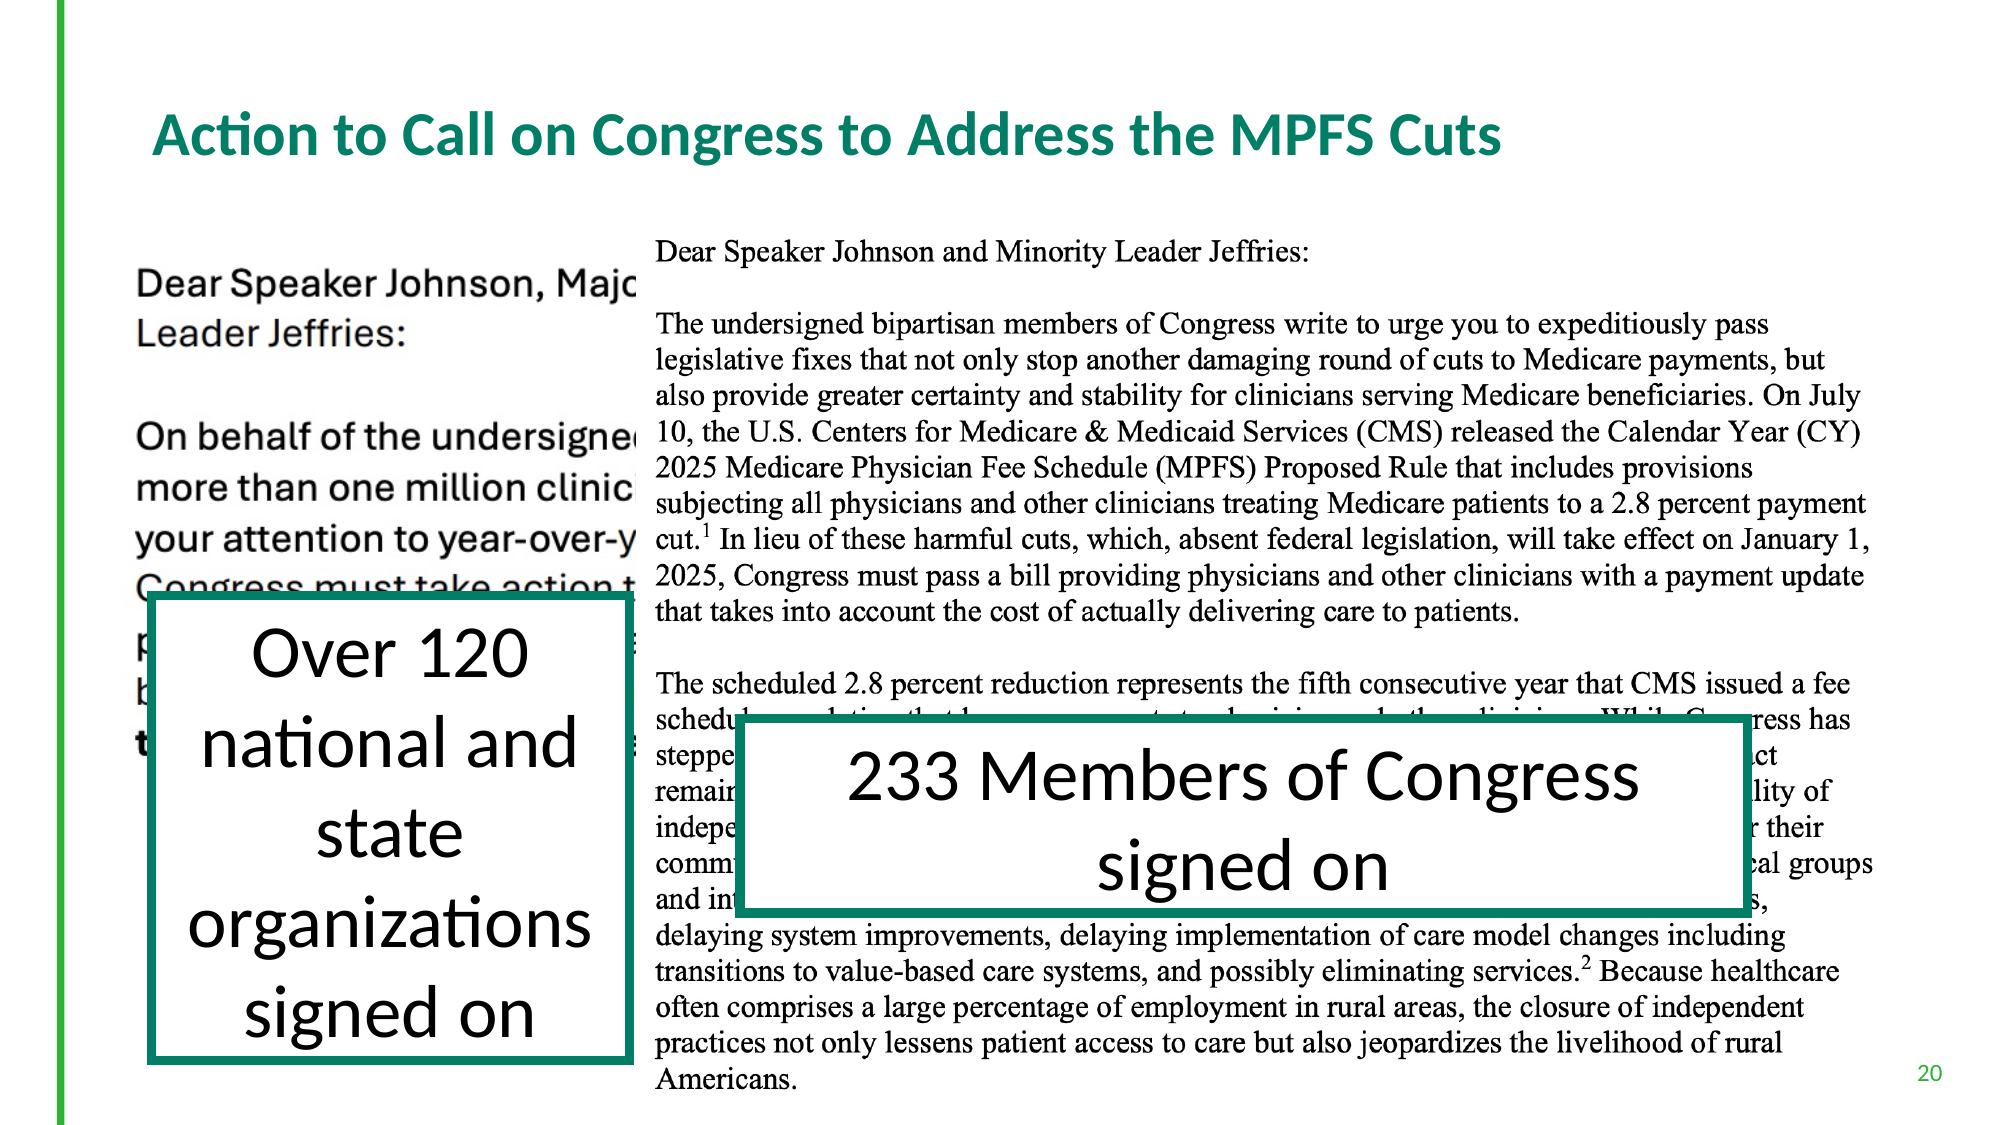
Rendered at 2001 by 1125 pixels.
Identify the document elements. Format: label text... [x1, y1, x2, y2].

picture [117, 226, 1912, 1125]
text_box Over 120 national and state organizations signed on [150, 794, 630, 1061]
title Action to Call on Congress to Address the MPFS Cuts [137, 59, 1863, 210]
slide_number 20 [1912, 1048, 1958, 1094]
